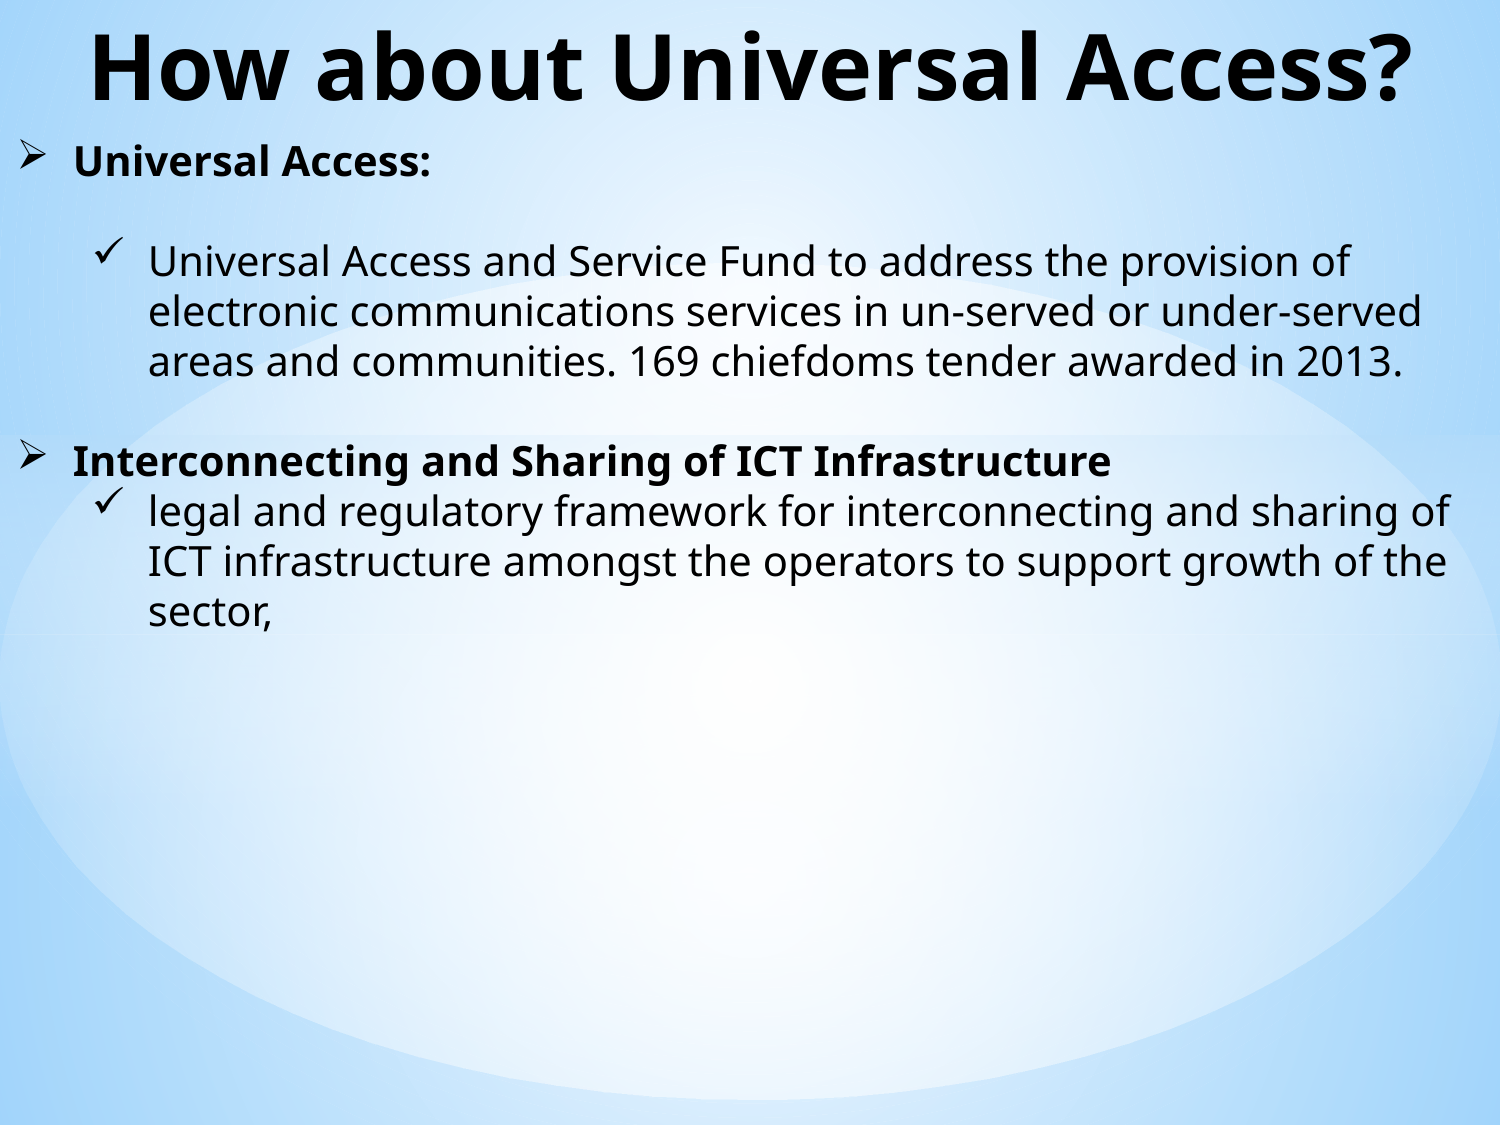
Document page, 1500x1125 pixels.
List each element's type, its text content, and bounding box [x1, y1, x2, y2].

text_box How about Universal Access? [1, 1, 1500, 127]
text_box Universal Access: Universal Access and Service Fund to address the provision of electronic communications services in un-served or under-served areas and communities. 169 chiefdoms tender awarded in 2013. Interconnecting and Sharing of ICT Infrastructure legal and regulatory framework for interconnecting and sharing of ICT infrastructure amongst the operators to support growth of the sector, [1, 126, 1483, 692]
